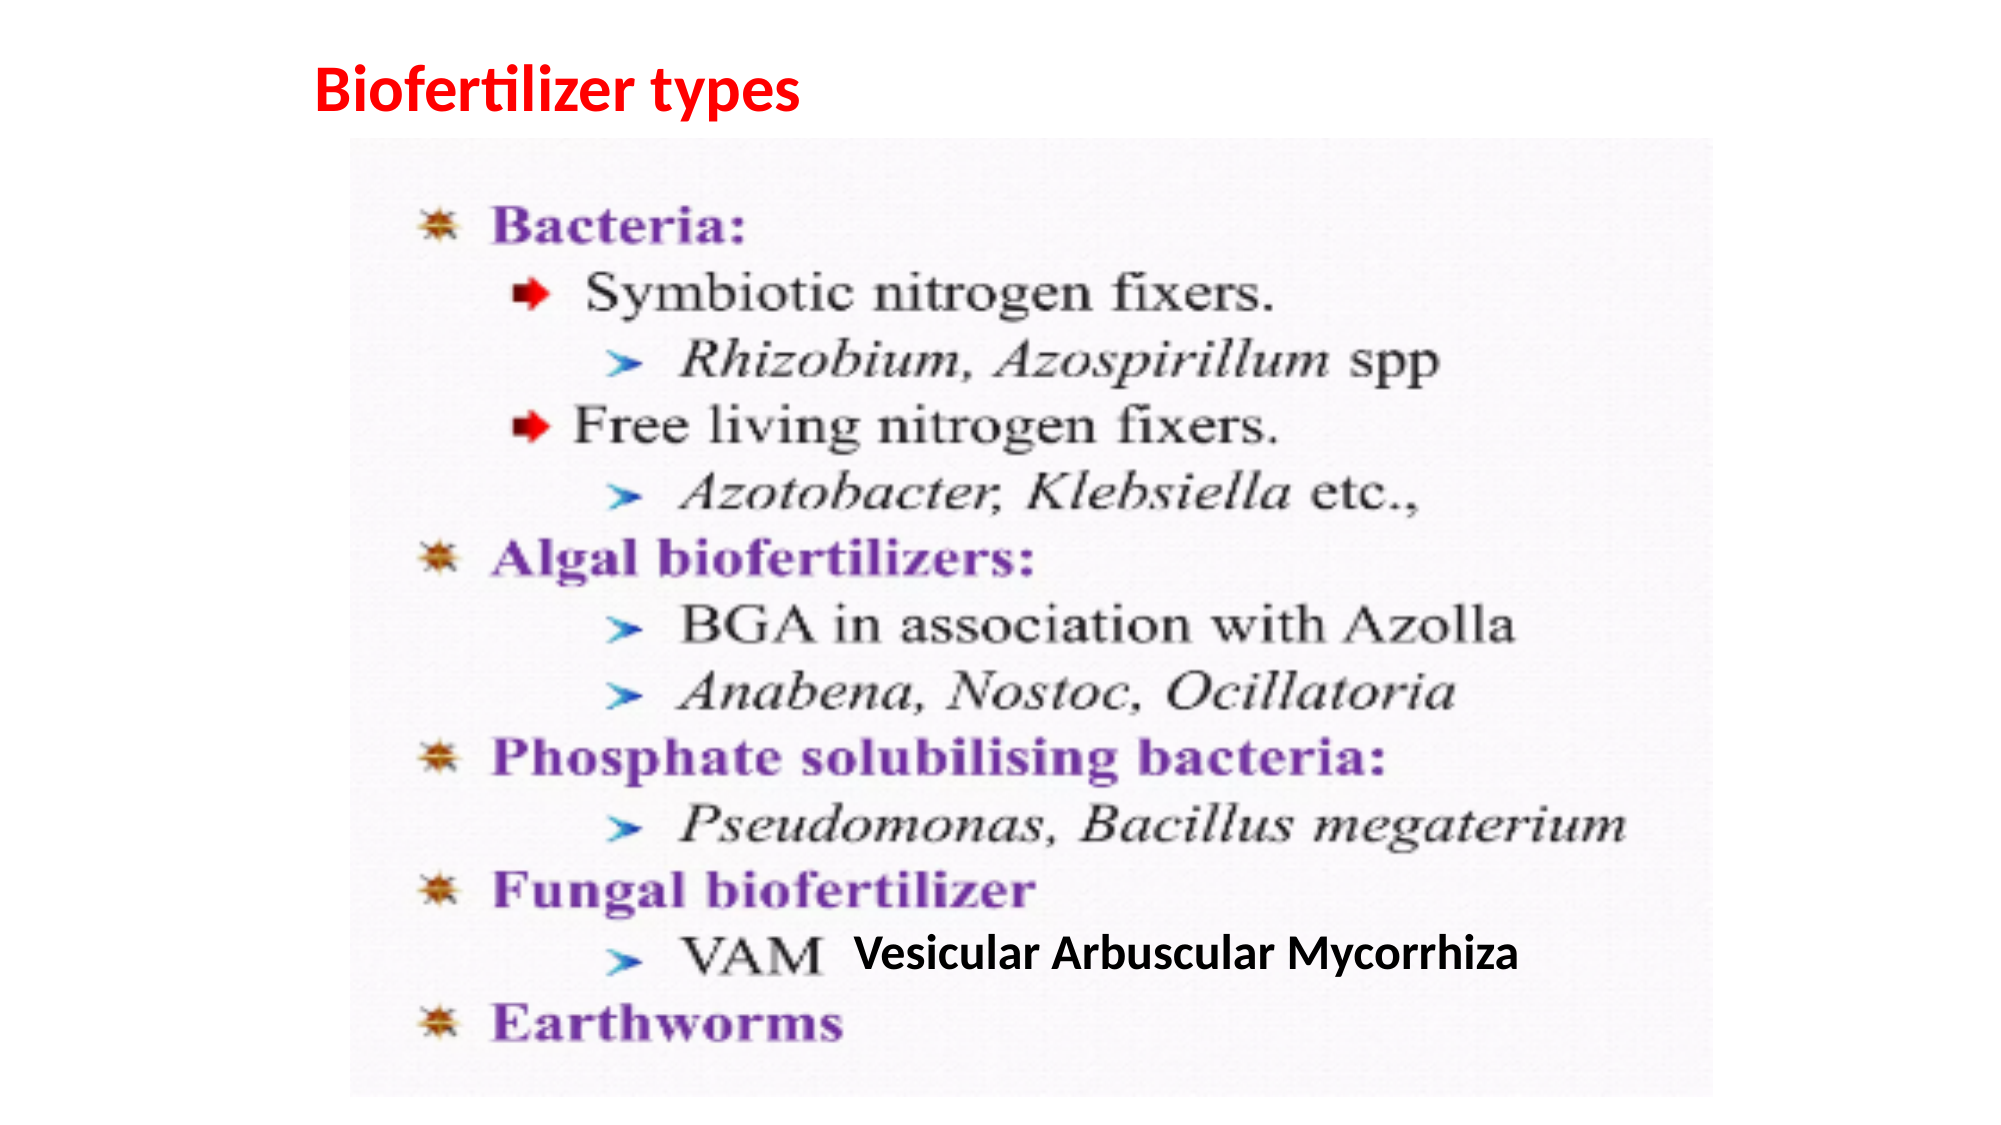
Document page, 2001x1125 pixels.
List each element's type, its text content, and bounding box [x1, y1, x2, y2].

text_box Biofertilizer types [300, 37, 850, 133]
picture [349, 138, 1713, 1097]
